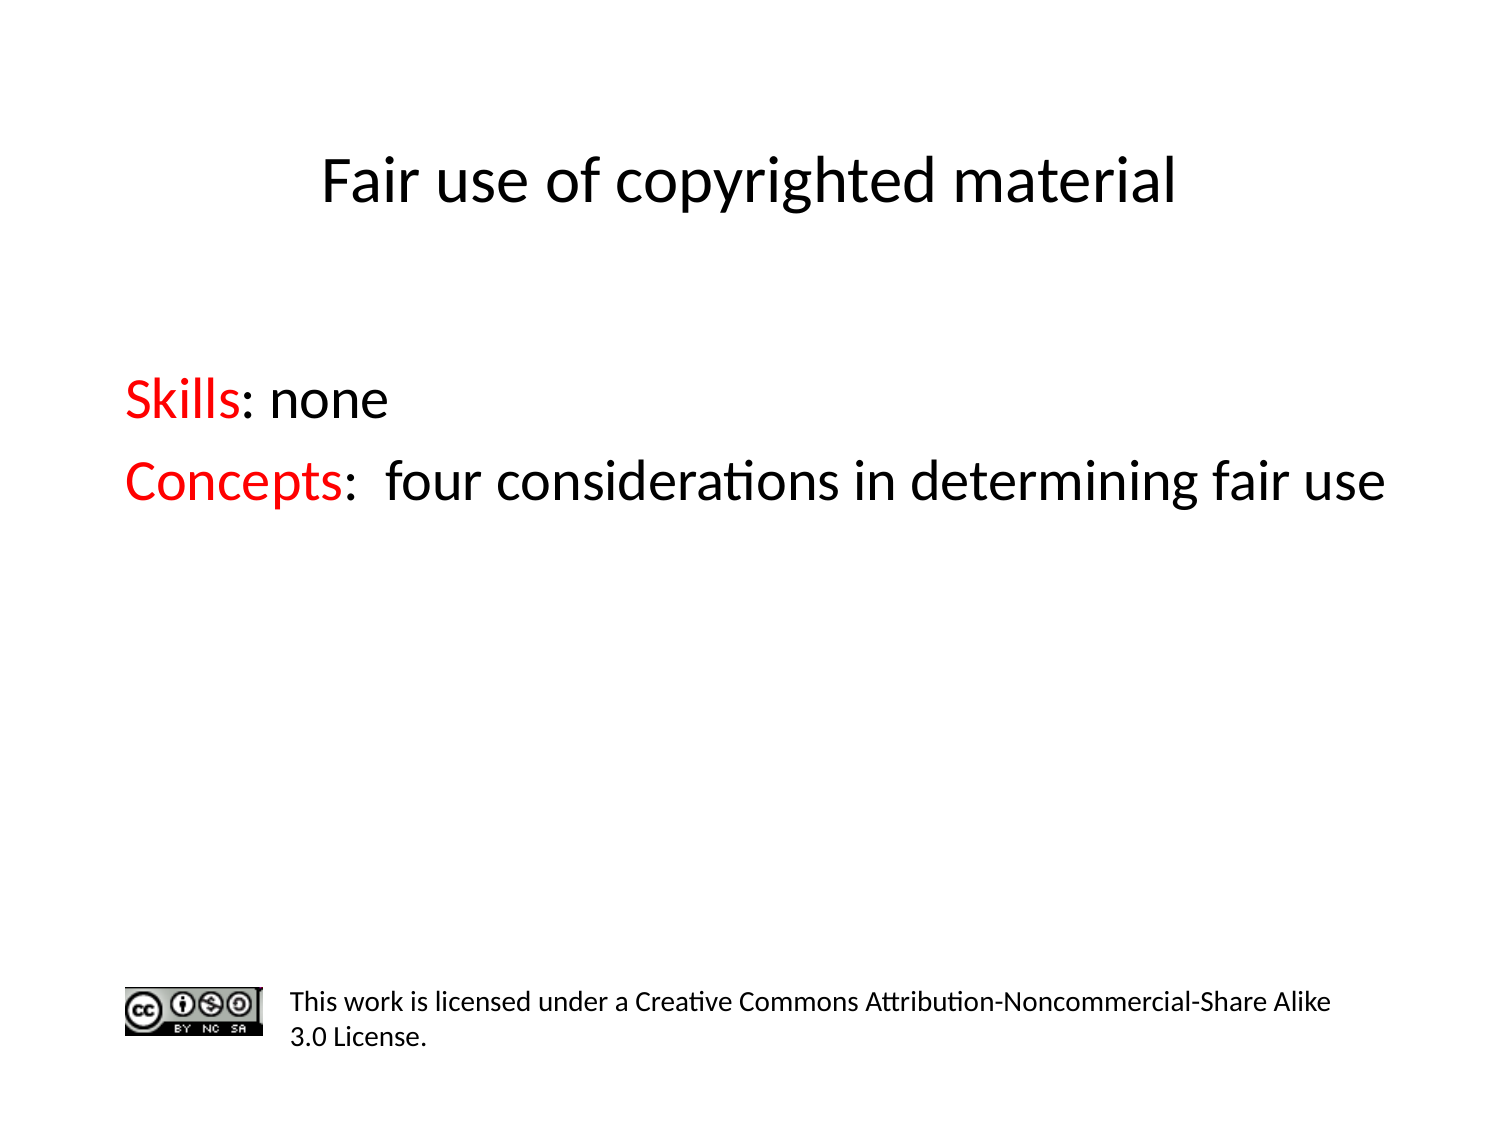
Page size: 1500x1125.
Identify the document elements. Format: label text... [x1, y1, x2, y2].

picture [124, 987, 263, 1037]
text_box This work is licensed under a Creative Commons Attribution-Noncommercial-Share Alike 3.0 License. [275, 975, 1363, 1060]
text_box Skills: none Concepts: four considerations in determining fair use [110, 352, 1428, 653]
text_box Fair use of copyrighted material [306, 128, 1194, 223]
